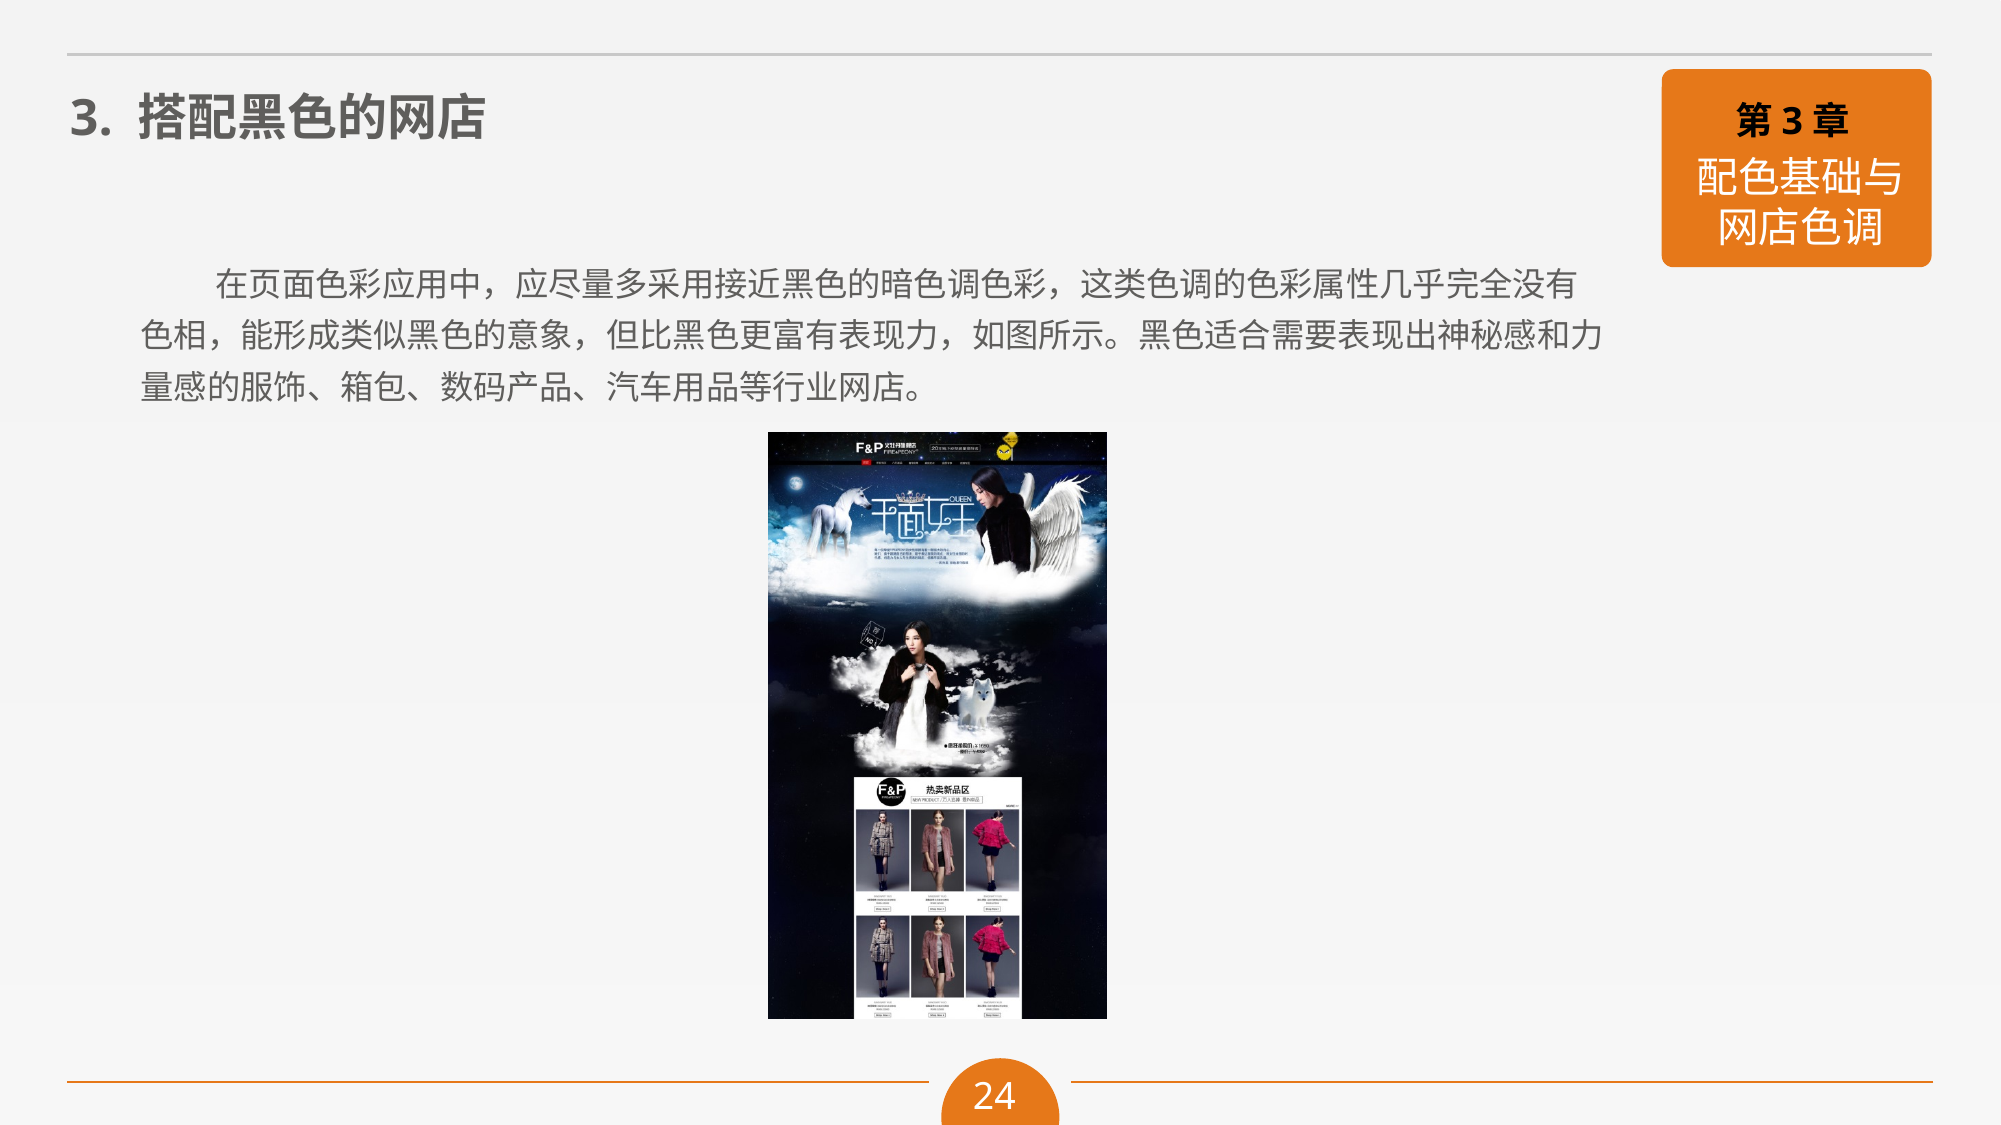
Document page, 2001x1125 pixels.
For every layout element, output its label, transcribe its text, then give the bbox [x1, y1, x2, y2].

text_box 在页面色彩应用中，应尽量多采用接近黑色的暗色调色彩，这类色调的色彩属性几乎完全没有色相，能形成类似黑色的意象，但比黑色更富有表现力，如图所示。黑色适合需要表现出神秘感和力量感的服饰、箱包、数码产品、汽车用品等行业网店。 [126, 243, 1627, 414]
text_box 3. 搭配黑色的网店 [55, 78, 1166, 153]
picture [768, 432, 1107, 1019]
